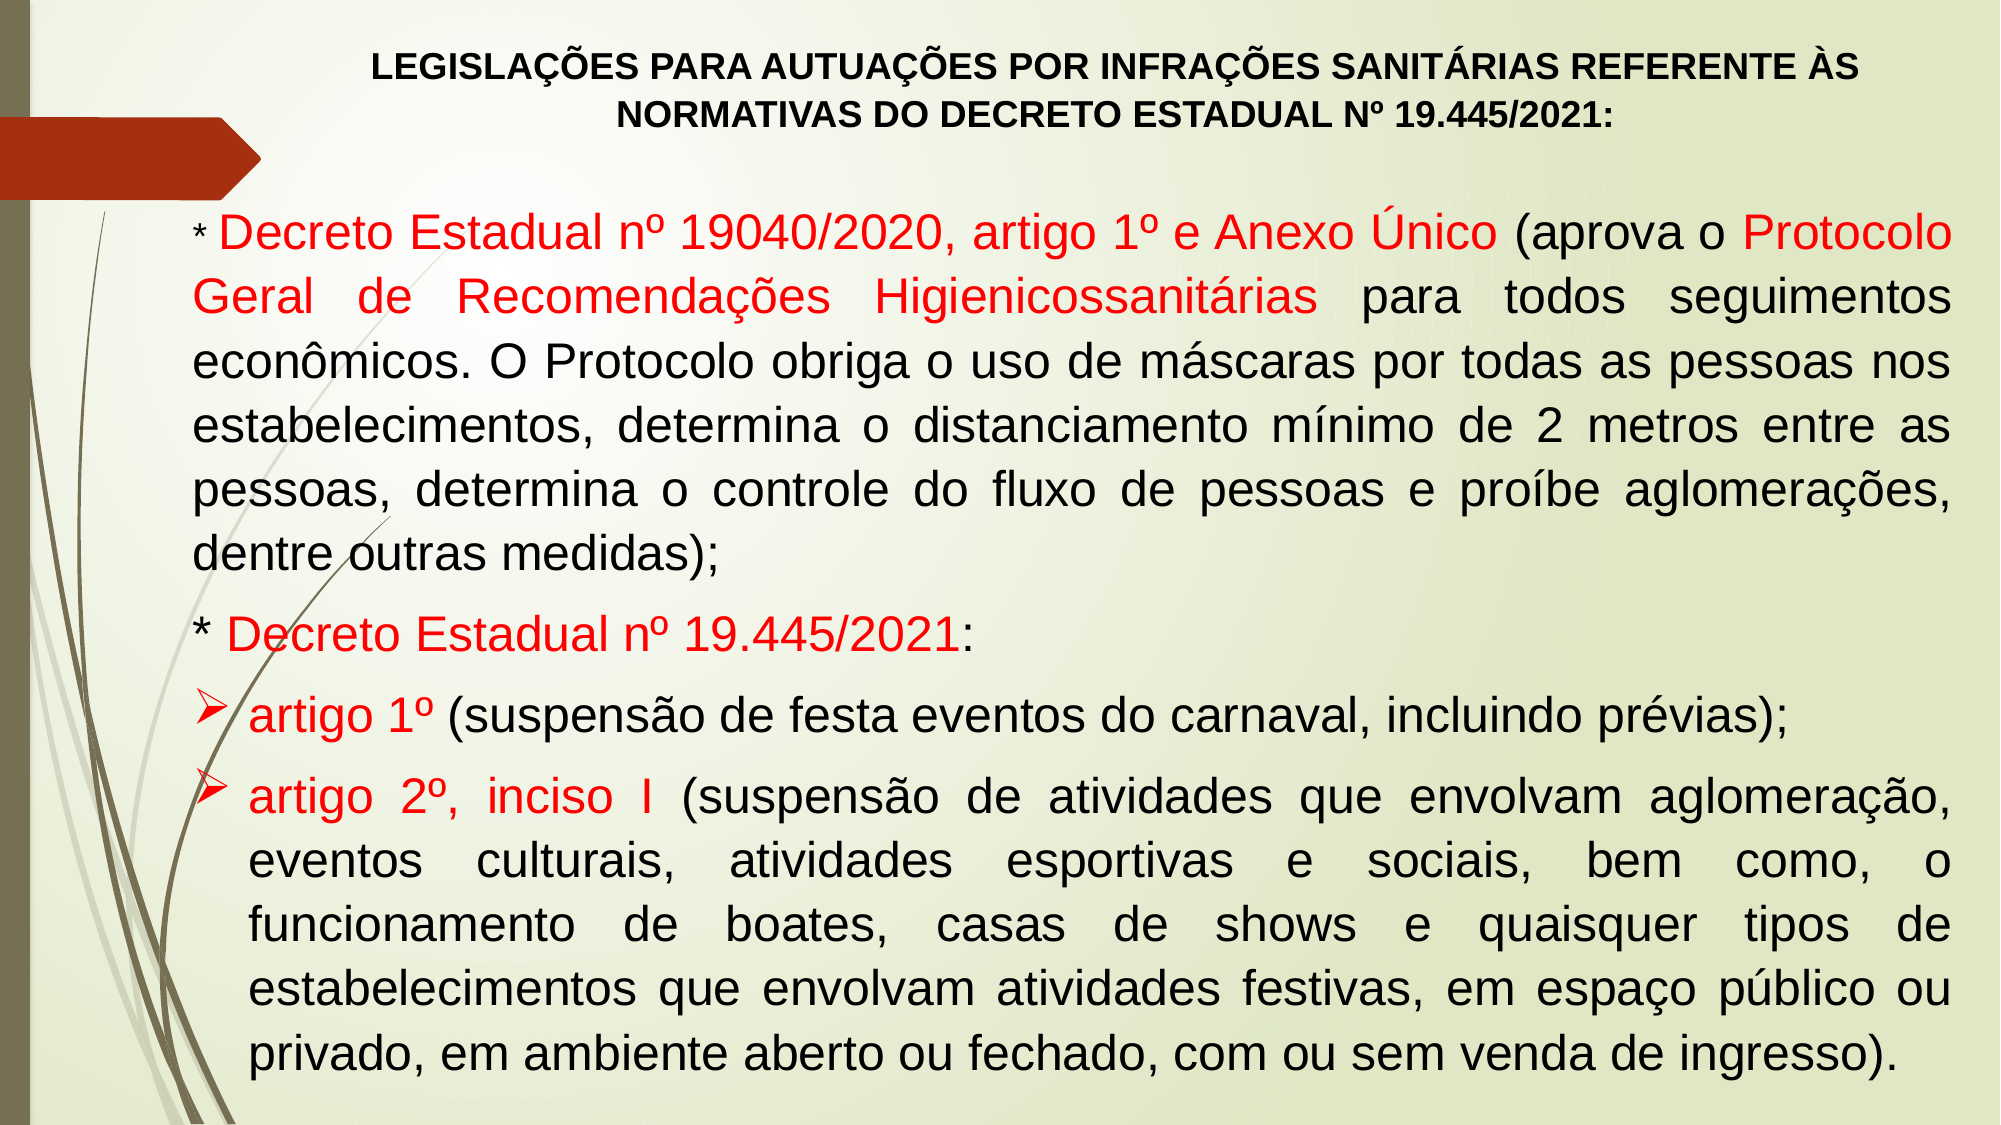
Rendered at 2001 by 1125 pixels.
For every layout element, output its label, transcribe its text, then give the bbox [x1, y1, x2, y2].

text_box * Decreto Estadual nº 19040/2020, artigo 1º e Anexo Único (aprova o Protocolo Geral de Recomendações Higienicossanitárias para todos seguimentos econômicos. O Protocolo obriga o uso de máscaras por todas as pessoas nos estabelecimentos, determina o distanciamento mínimo de 2 metros entre as pessoas, determina o controle do fluxo de pessoas e proíbe aglomerações, dentre outras medidas); * Decreto Estadual nº 19.445/2021: artigo 1º (suspensão de festa eventos do carnaval, incluindo prévias); artigo 2º, inciso I (suspensão de atividades que envolvam aglomeração, eventos culturais, atividades esportivas e sociais, bem como, o funcionamento de boates, casas de shows e quaisquer tipos de estabelecimentos que envolvam atividades festivas, em espaço público ou privado, em ambiente aberto ou fechado, com ou sem venda de ingresso). [177, 188, 1968, 1088]
text_box LEGISLAÇÕES PARA AUTUAÇÕES POR INFRAÇÕES SANITÁRIAS REFERENTE ÀS NORMATIVAS DO DECRETO ESTADUAL Nº 19.445/2021: [337, 31, 1894, 143]
